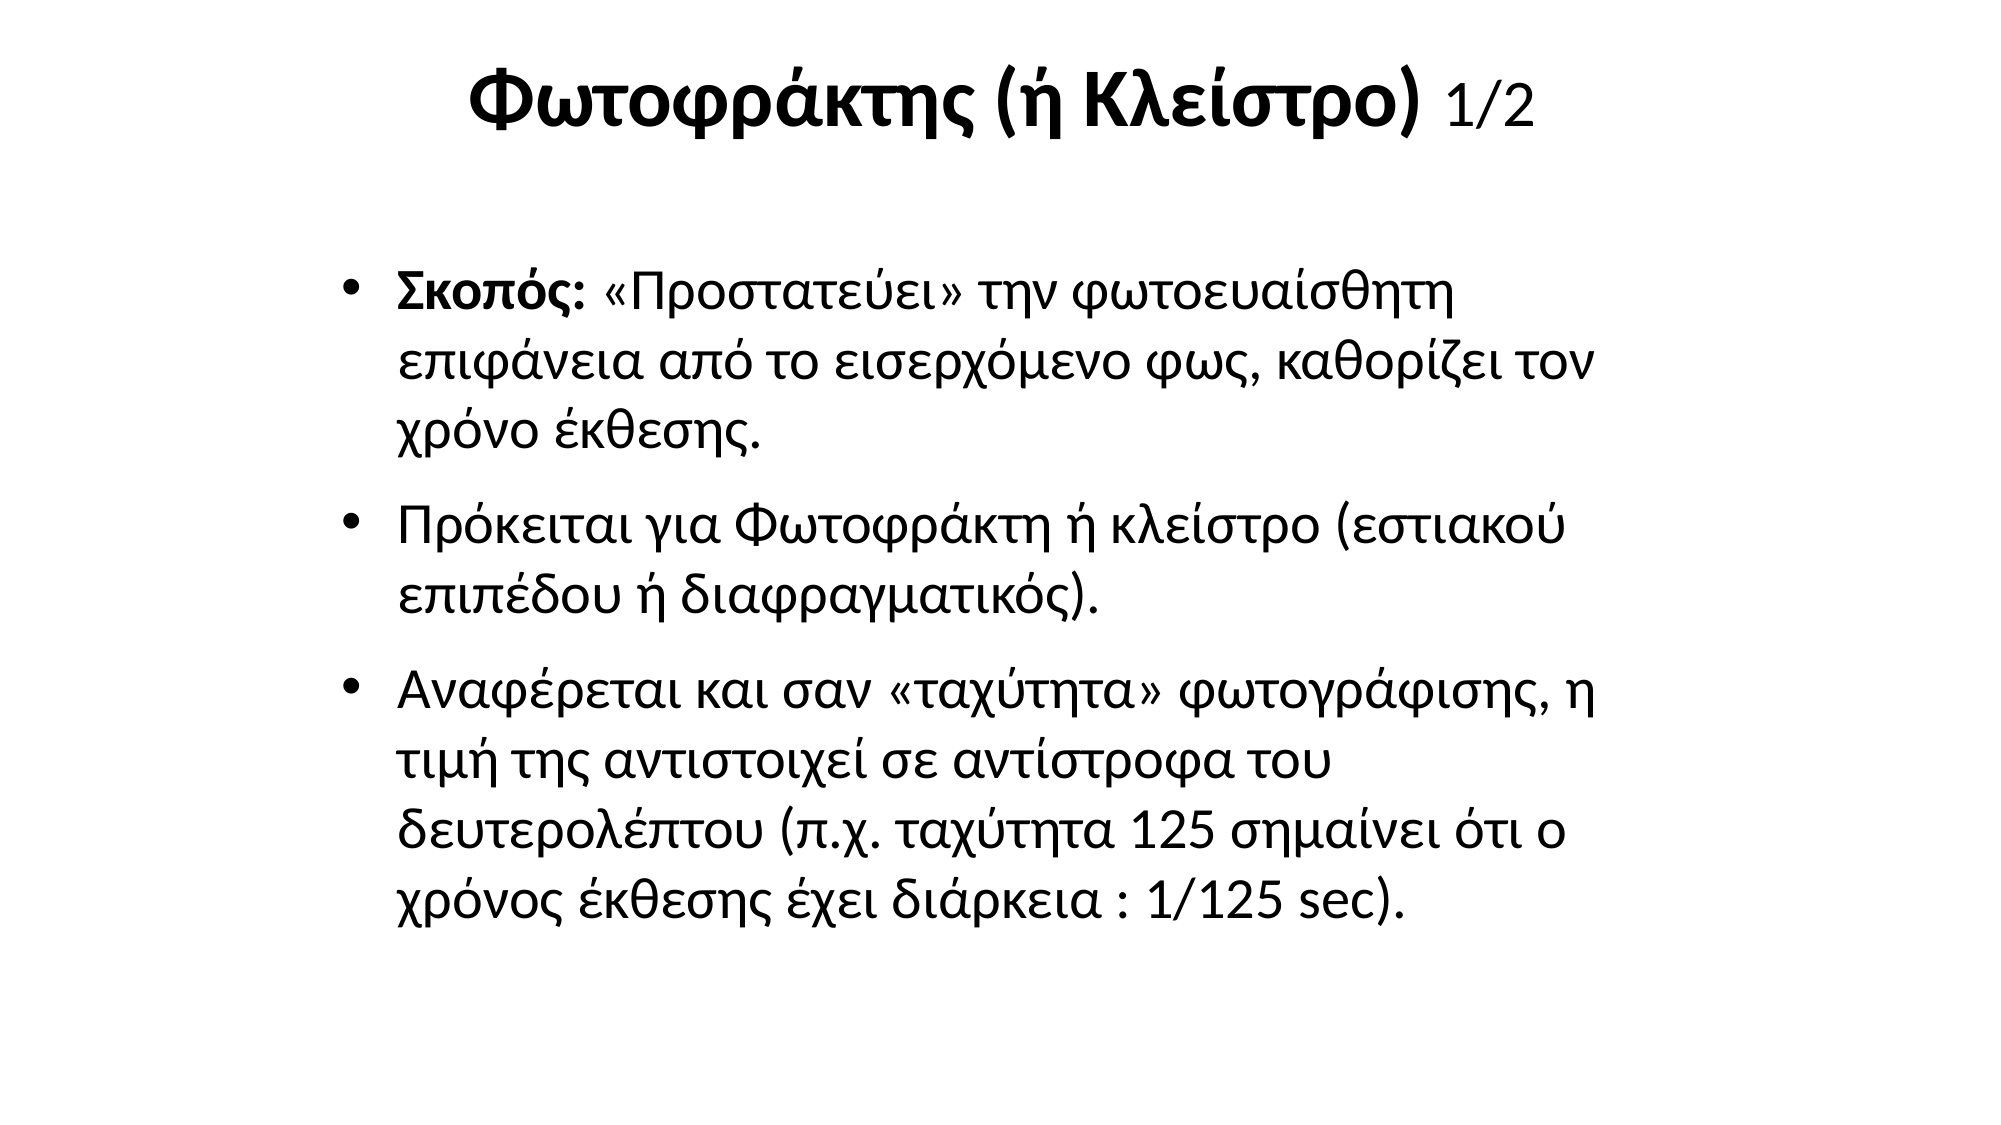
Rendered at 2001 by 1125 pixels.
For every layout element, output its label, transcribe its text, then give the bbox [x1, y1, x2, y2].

title Φωτοφράκτης (ή Κλείστρο) 1/2 [102, 19, 1903, 169]
list Σκοπός: «Προστατεύει» την φωτοευαίσθητη επιφάνεια από το εισερχόμενο φως, καθορίζει τον χρόνο έκθεσης. Πρόκειται για Φωτοφράκτη ή κλείστρο (εστιακού επιπέδου ή διαφραγματικός). Αναφέρεται και σαν «ταχύτητα» φωτογράφισης, η τιμή της αντιστοιχεί σε αντίστροφα του δευτερολέπτου (π.χ. ταχύτητα 125 σημαίνει ότι ο χρόνος έκθεσης έχει διάρκεια : 1/125 sec). [326, 243, 1691, 1012]
